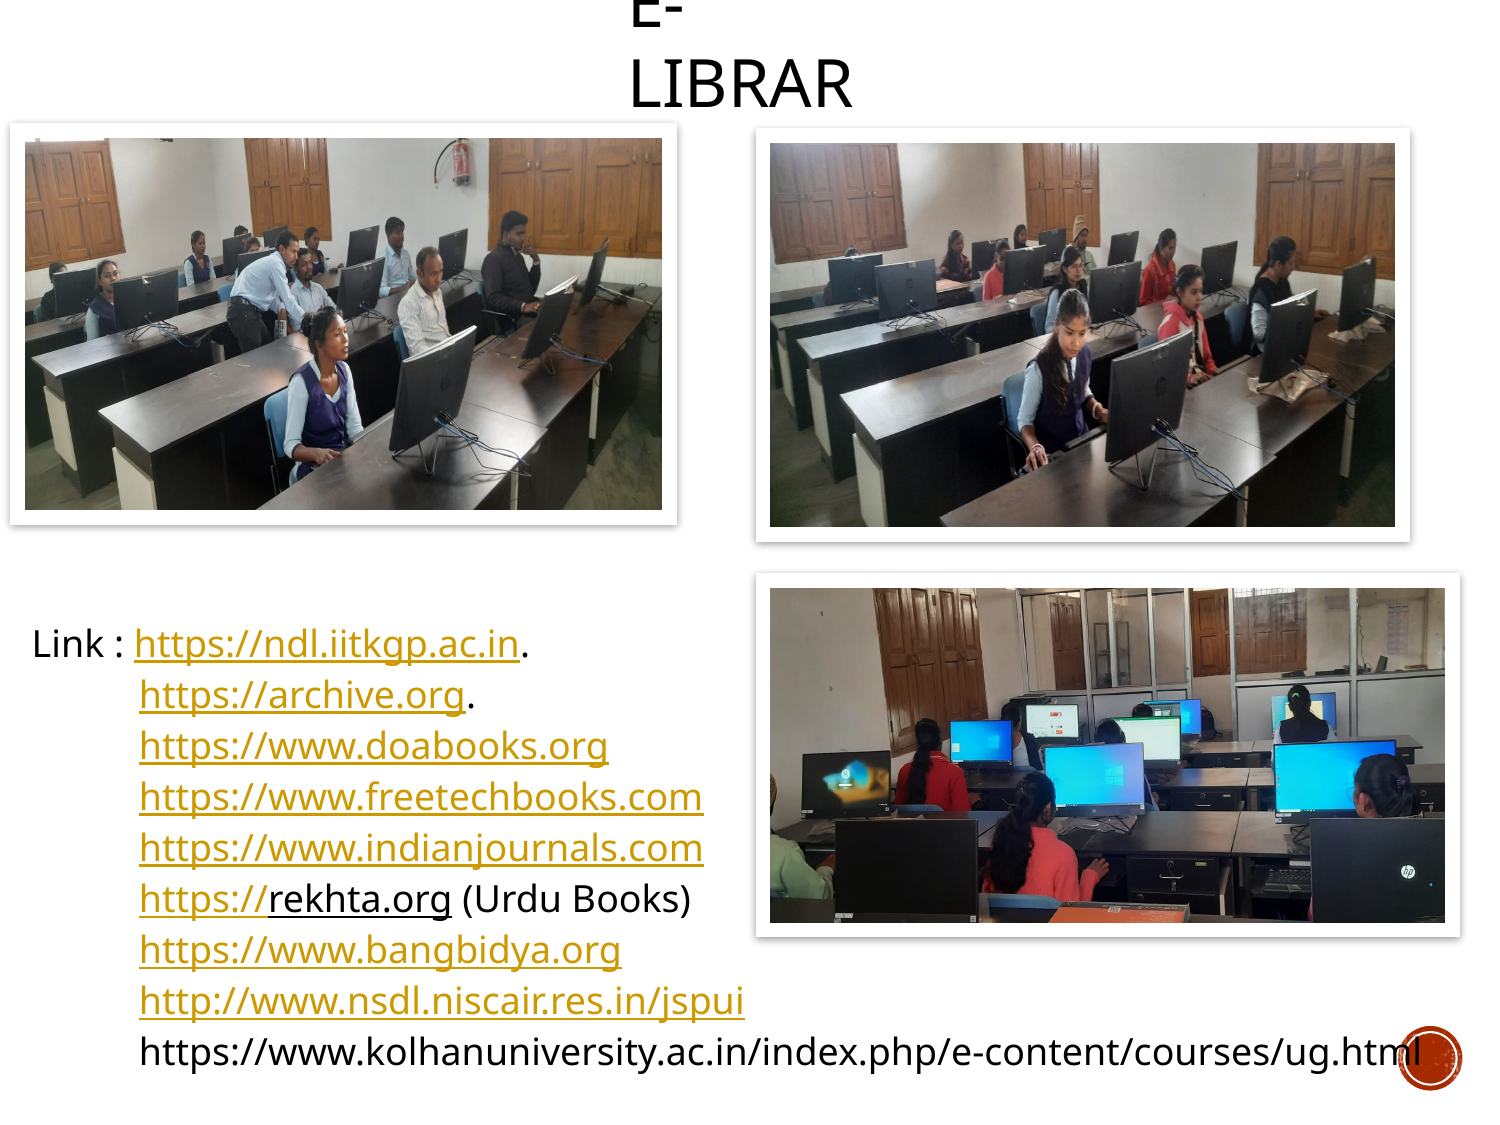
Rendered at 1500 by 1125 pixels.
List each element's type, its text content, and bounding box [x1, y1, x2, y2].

picture [25, 138, 662, 510]
title e-Library [624, 0, 861, 201]
text_box Link : https://ndl.iitkgp.ac.in. https://archive.org. https://www.doabooks.org https://www.freetechbooks.com https://www.indianjournals.com https://rekhta.org (Urdu Books) https://www.bangbidya.org http://www.nsdl.niscair.res.in/jspui https://www.kolhanuniversity.ac.in/index.php/e-content/courses/ug.html [16, 612, 1438, 1081]
picture [770, 143, 1395, 527]
picture [770, 588, 1445, 923]
